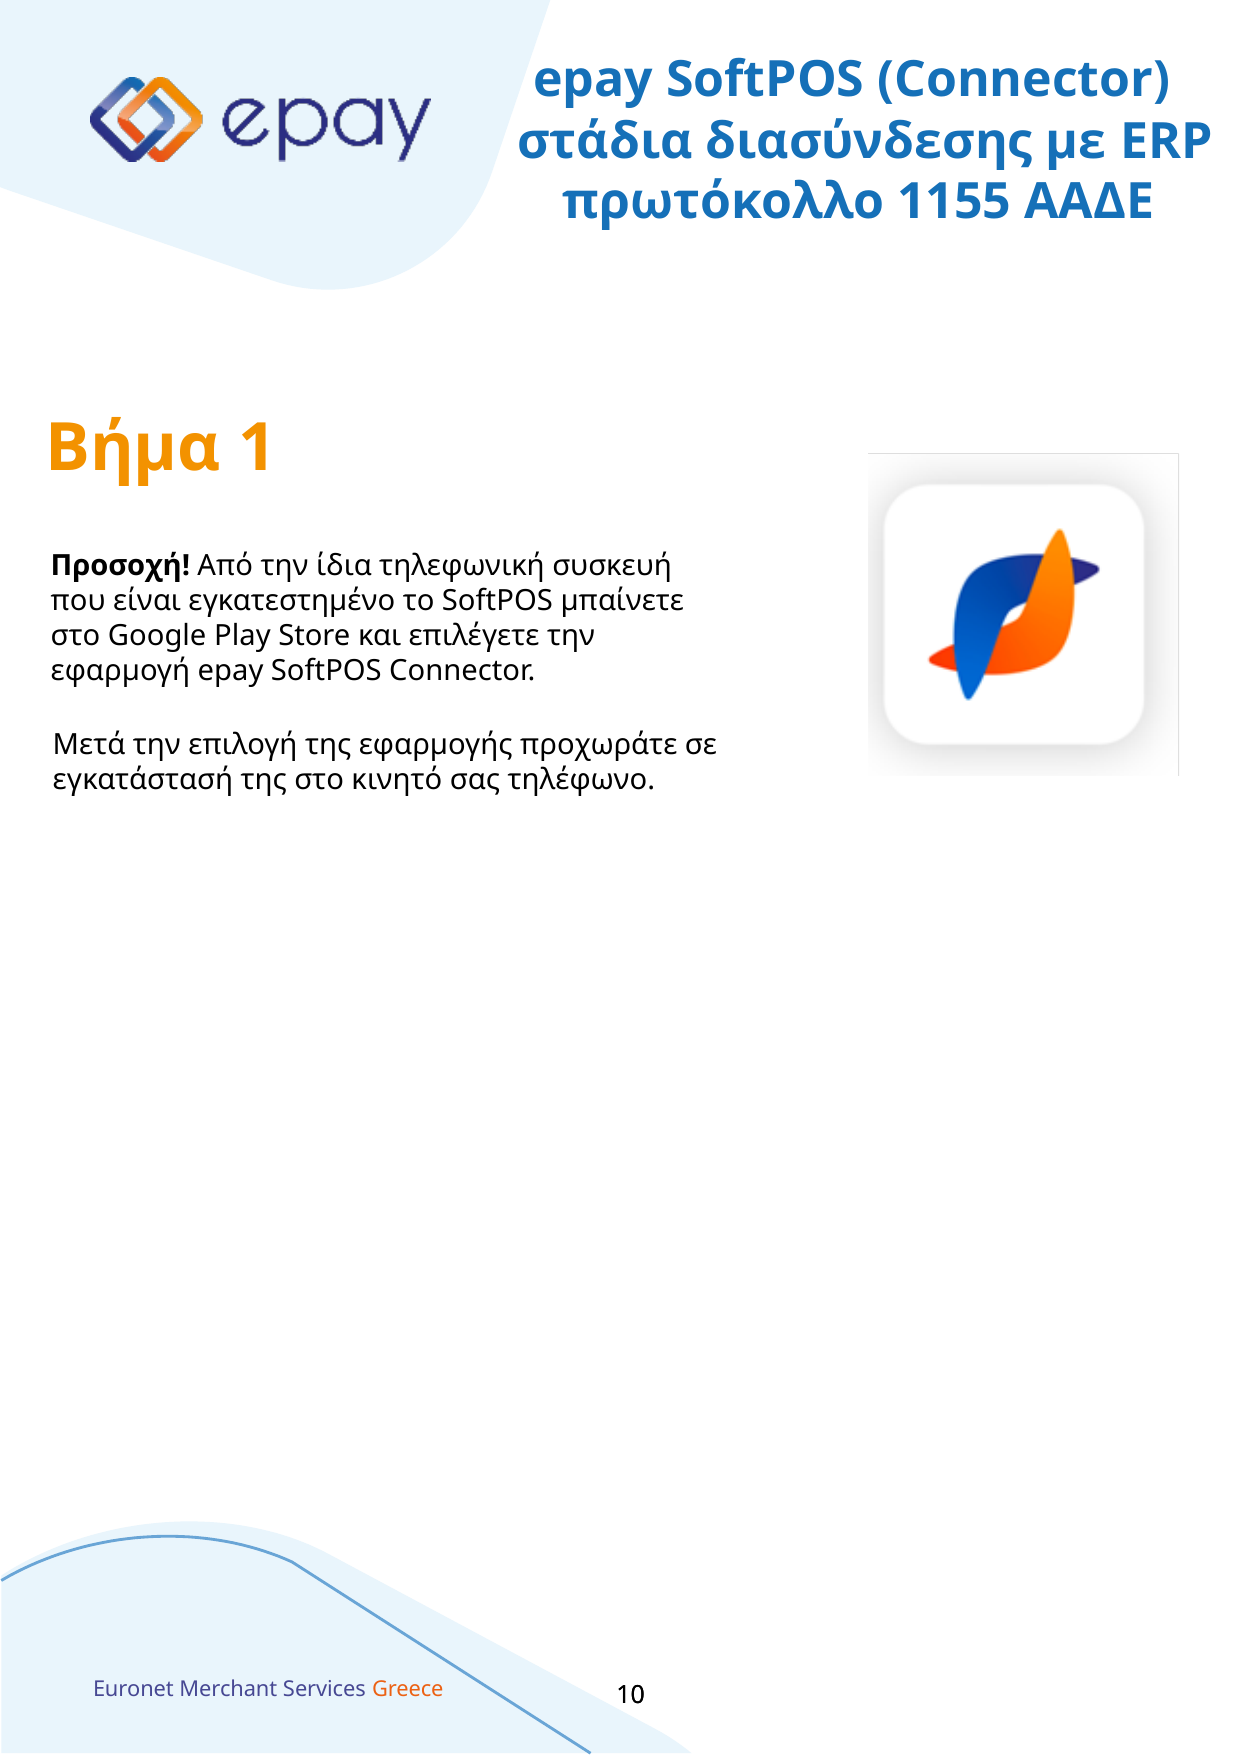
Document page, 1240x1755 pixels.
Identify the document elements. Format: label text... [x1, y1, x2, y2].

text_box Προσοχή! Από την ίδια τηλεφωνική συσκευή που είναι εγκατεστημένο το SoftPOS μπαίνετε στο Google Play Store και επιλέγετε την εφαρμογή epay SoftPOS Connector. Μετά την επιλογή της εφαρμογής προχωράτε σε εγκατάστασή της στο κινητό σας τηλέφωνο. [35, 538, 754, 840]
text_box [0, 0, 551, 290]
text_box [0, 1521, 692, 1755]
text_box Βήμα 1 [43, 401, 674, 484]
text_box epay SoftPOS (Connector) στάδια διασύνδεσης με ERP πρωτόκολλο 1155 ΑΑΔΕ [430, 44, 1240, 229]
picture [868, 452, 1181, 776]
picture [90, 77, 431, 163]
